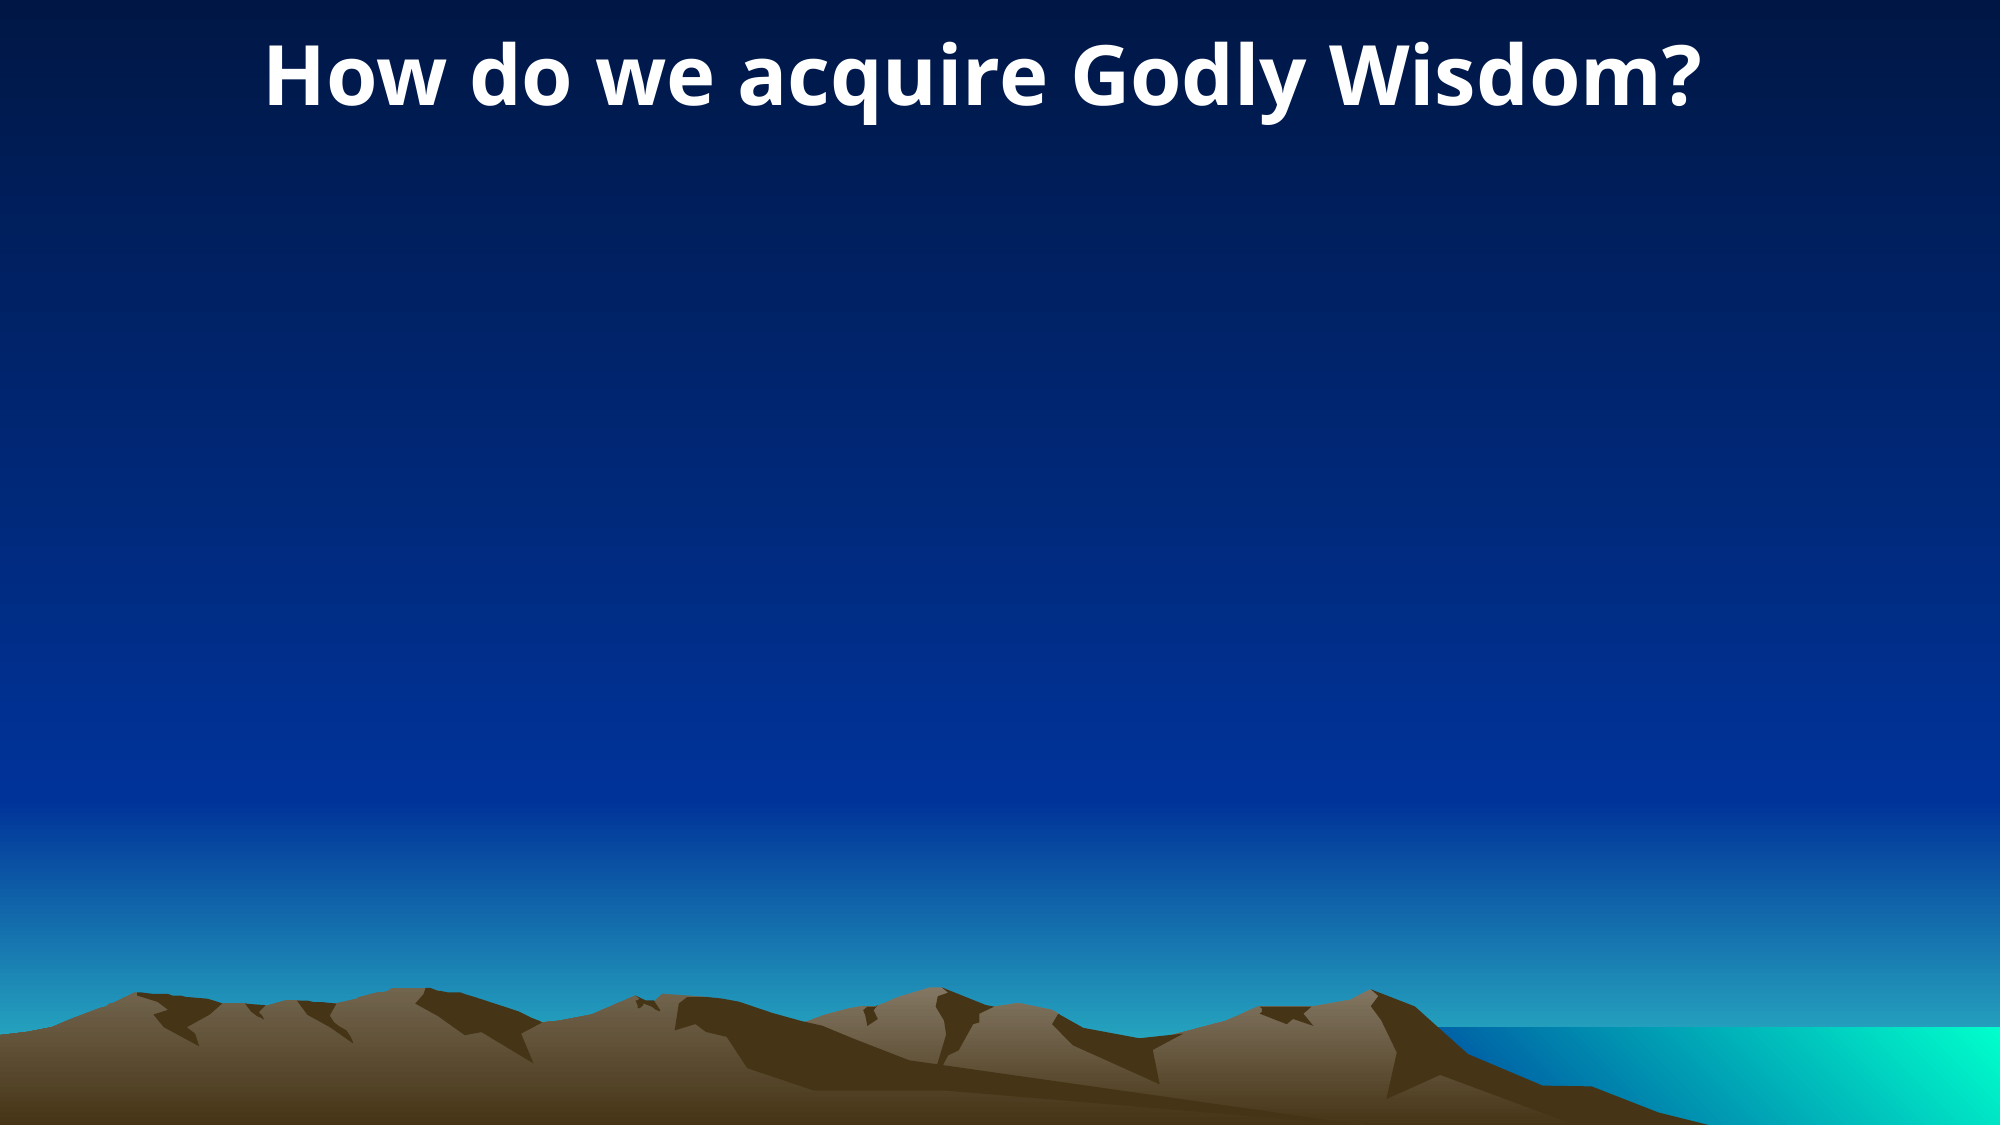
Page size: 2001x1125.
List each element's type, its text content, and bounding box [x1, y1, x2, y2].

text_box How do we acquire Godly Wisdom? [12, 0, 1975, 825]
